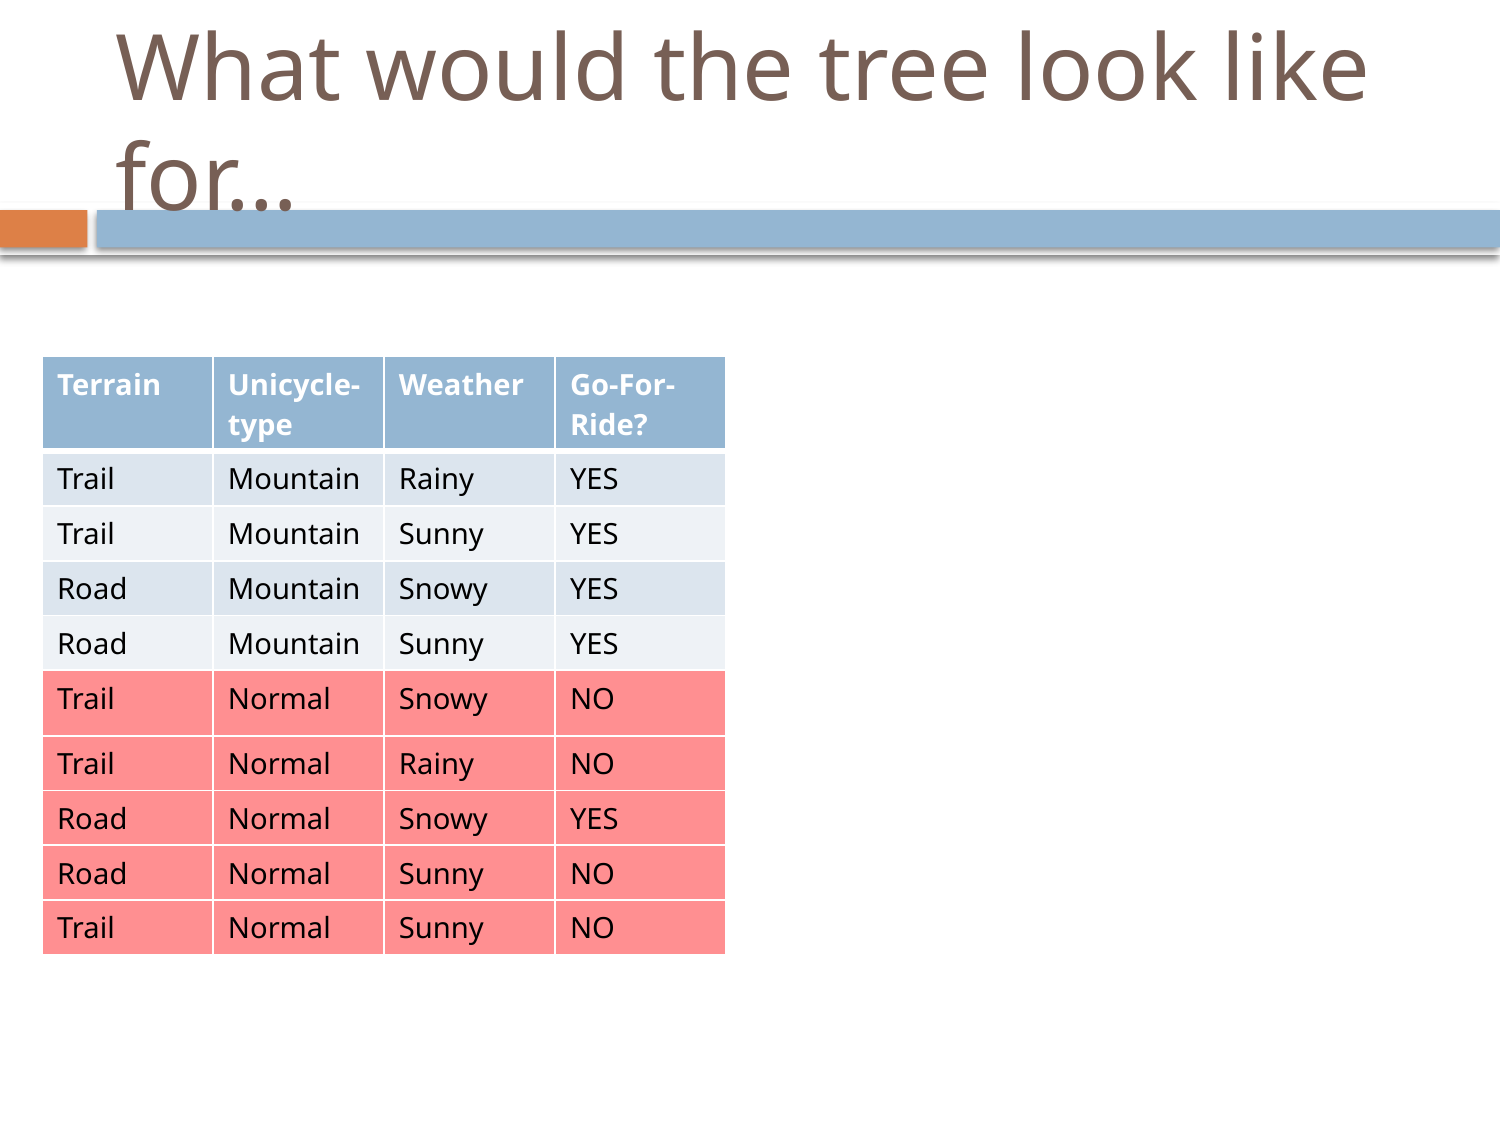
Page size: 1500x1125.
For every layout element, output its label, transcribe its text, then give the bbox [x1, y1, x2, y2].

table_cell NO [556, 671, 725, 735]
table_cell Normal [214, 737, 383, 790]
table_cell Normal [214, 901, 383, 954]
table_cell Sunny [385, 616, 554, 669]
table_cell Sunny [385, 507, 554, 560]
table_cell NO [556, 737, 725, 790]
title What would the tree look like for… [100, 37, 1438, 200]
table_cell Rainy [385, 454, 554, 505]
table_cell Snowy [385, 791, 554, 844]
table_cell NO [556, 901, 725, 954]
table_cell Snowy [385, 562, 554, 615]
table_cell Mountain [214, 507, 383, 560]
table_cell Normal [214, 791, 383, 844]
table_cell YES [556, 616, 725, 669]
table_header Go-For-Ride? [556, 357, 725, 448]
table_cell Trail [43, 901, 212, 954]
table_cell YES [556, 454, 725, 505]
table_cell Trail [43, 507, 212, 560]
table_cell Trail [43, 737, 212, 790]
table_header Weather [385, 357, 554, 448]
table_cell YES [556, 562, 725, 615]
table_cell Road [43, 616, 212, 669]
table_cell Sunny [385, 846, 554, 899]
table_cell Mountain [214, 616, 383, 669]
table_cell Sunny [385, 901, 554, 954]
table_cell Road [43, 791, 212, 844]
table_cell YES [556, 507, 725, 560]
table_header Terrain [43, 357, 212, 448]
table_cell Road [43, 846, 212, 899]
table_cell NO [556, 846, 725, 899]
table_cell Rainy [385, 737, 554, 790]
table_cell Mountain [214, 454, 383, 505]
table_cell Snowy [385, 671, 554, 735]
table_cell Trail [43, 454, 212, 505]
table_header Unicycle-type [214, 357, 383, 448]
table_cell Mountain [214, 562, 383, 615]
table_cell Road [43, 562, 212, 615]
table_cell YES [556, 791, 725, 844]
table_cell Normal [214, 846, 383, 899]
table_cell Trail [43, 671, 212, 735]
table_cell Normal [214, 671, 383, 735]
